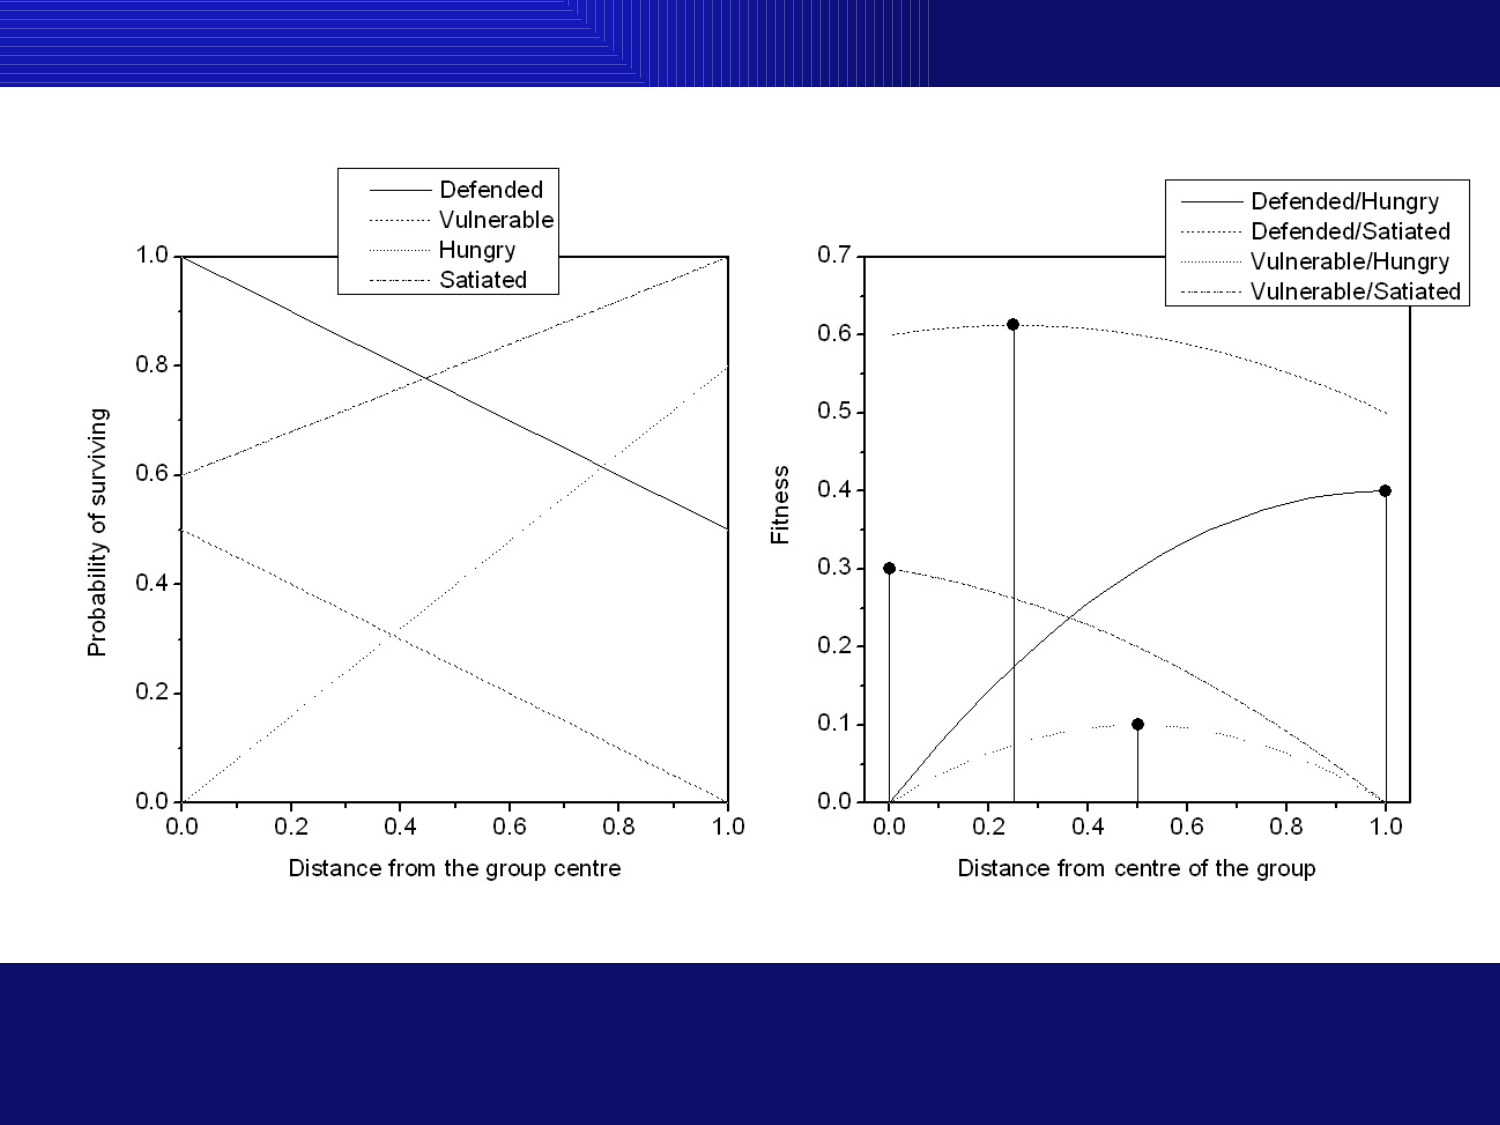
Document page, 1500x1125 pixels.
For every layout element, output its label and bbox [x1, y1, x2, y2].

picture [0, 87, 1500, 963]
